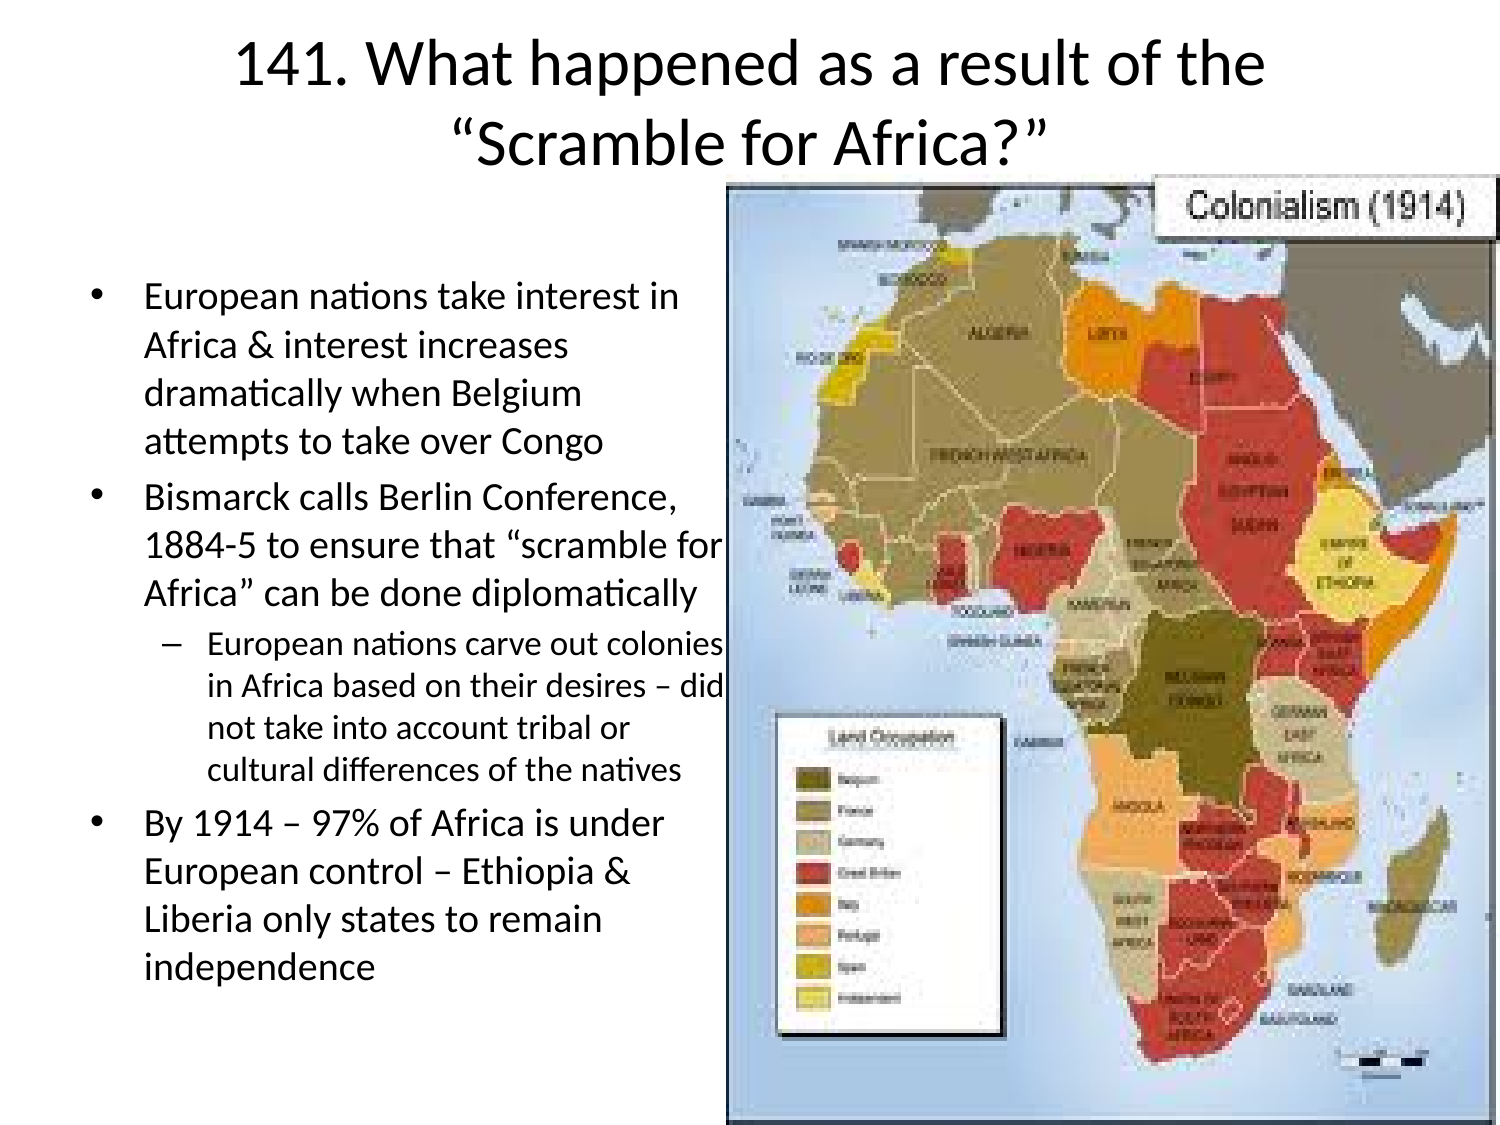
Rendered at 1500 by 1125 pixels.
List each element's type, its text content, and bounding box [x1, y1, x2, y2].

picture [726, 174, 1500, 1125]
list European nations take interest in Africa & interest increases dramatically when Belgium attempts to take over Congo Bismarck calls Berlin Conference, 1884-5 to ensure that “scramble for Africa” can be done diplomatically European nations carve out colonies in Africa based on their desires – did not take into account tribal or cultural differences of the natives By 1914 – 97% of Africa is under European control – Ethiopia & Liberia only states to remain independence [75, 262, 721, 1005]
title 141. What happened as a result of the “Scramble for Africa?” [75, 45, 1425, 233]
